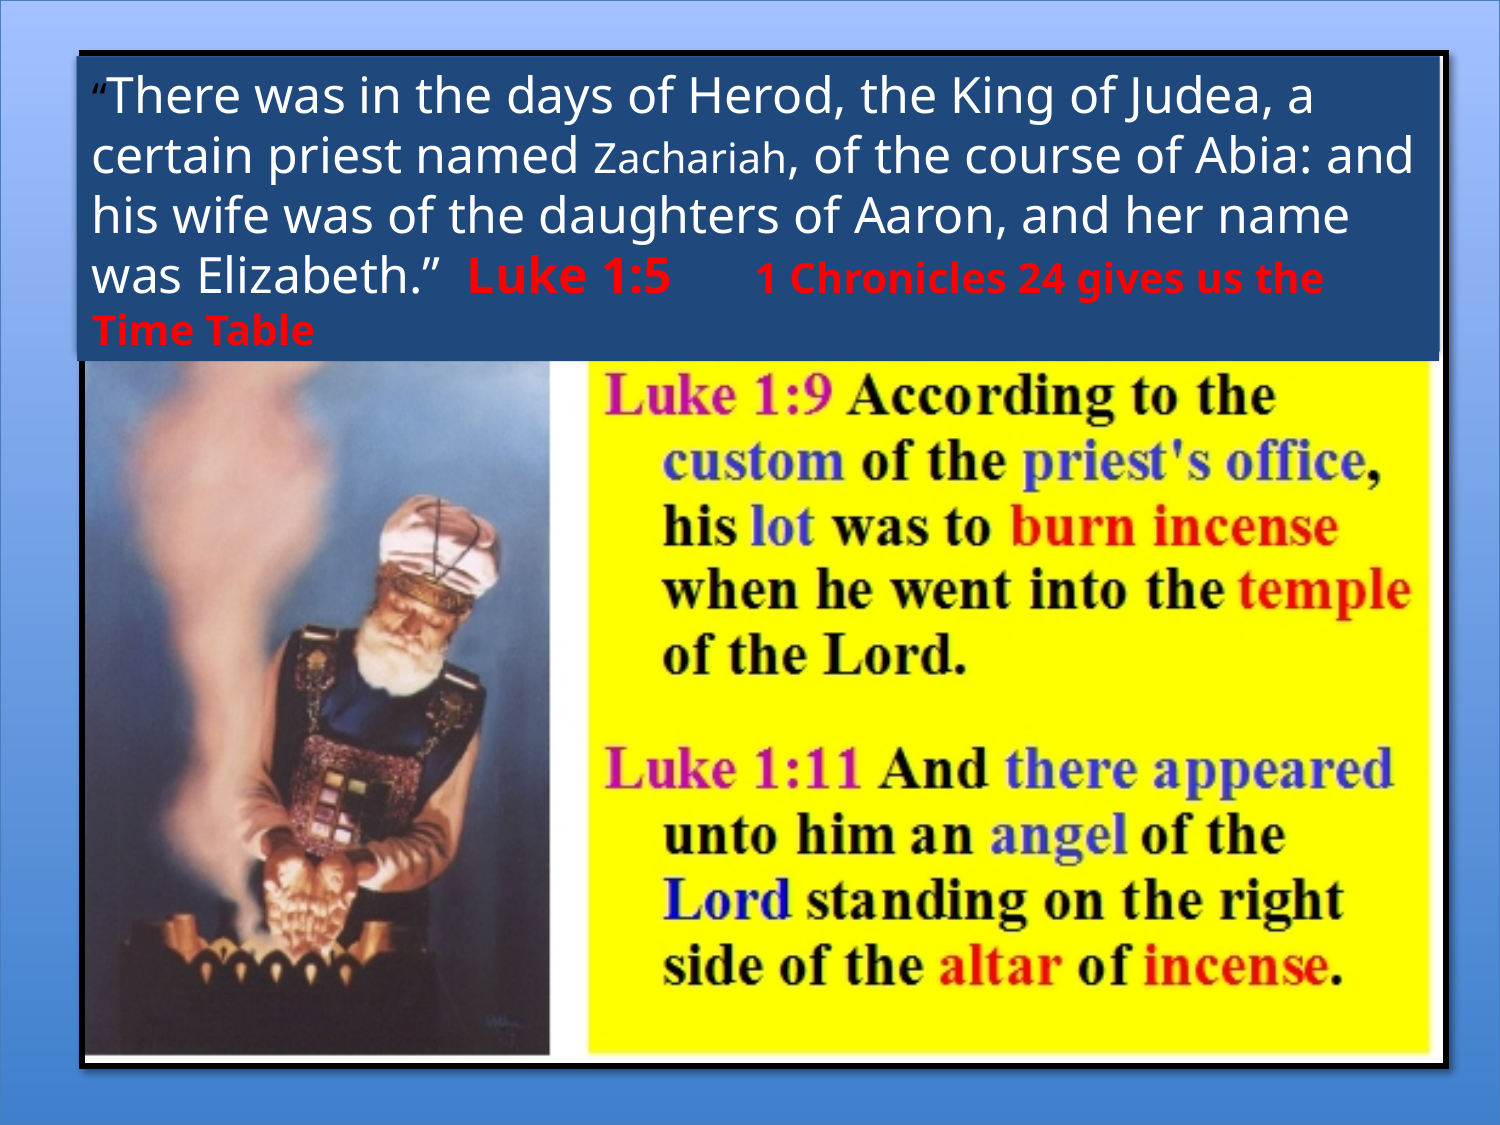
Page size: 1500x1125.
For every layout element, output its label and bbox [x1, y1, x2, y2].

text_box [0, 0, 1500, 1125]
picture [84, 56, 1444, 1064]
text_box [77, 56, 82, 362]
